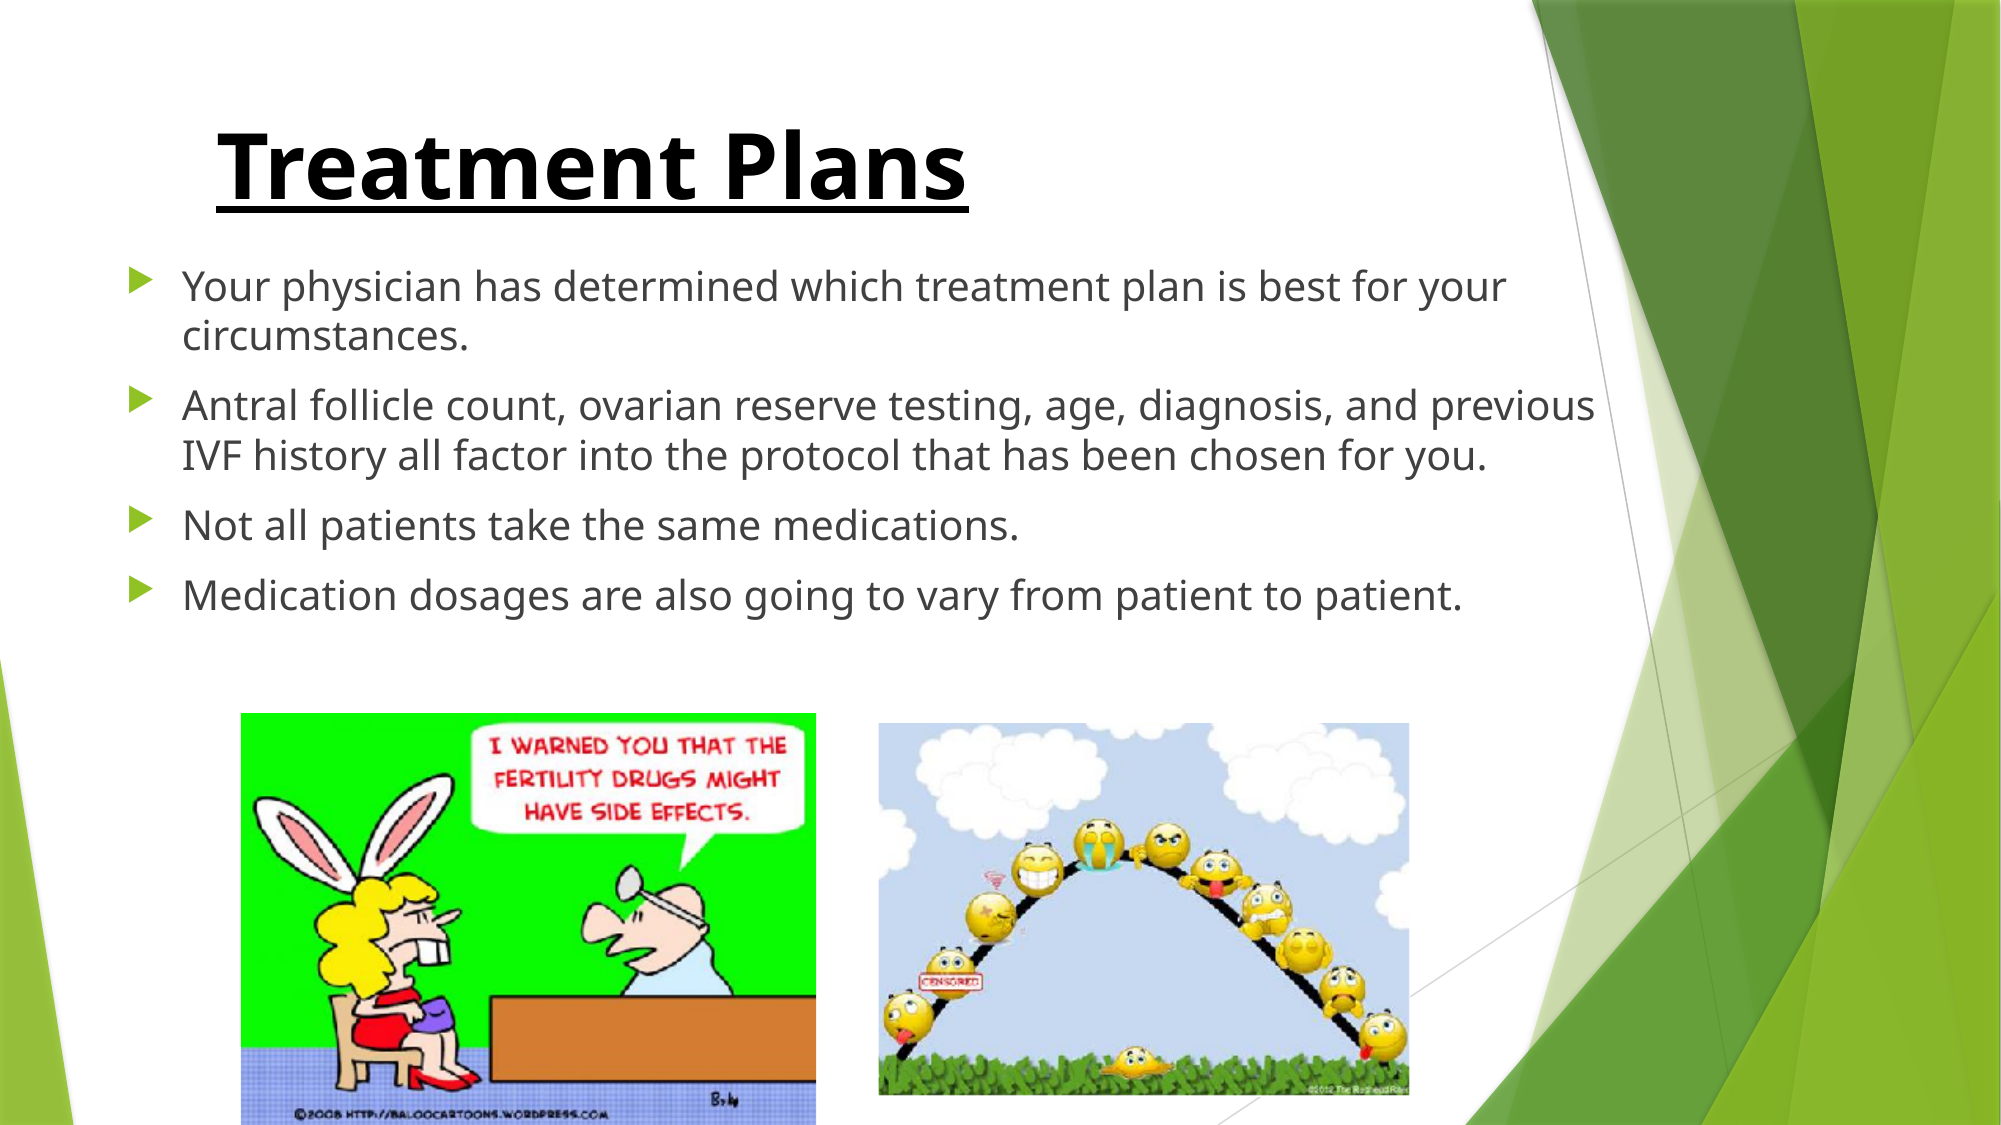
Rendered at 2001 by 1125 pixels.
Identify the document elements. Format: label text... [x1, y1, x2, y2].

picture [878, 723, 1411, 1097]
picture [240, 713, 817, 1125]
title Treatment Plans [111, 99, 1522, 252]
list Your physician has determined which treatment plan is best for your circumstances. Antral follicle count, ovarian reserve testing, age, diagnosis, and previous IVF history all factor into the protocol that has been chosen for you. Not all patients take the same medications. Medication dosages are also going to vary from patient to patient. [111, 252, 1625, 674]
